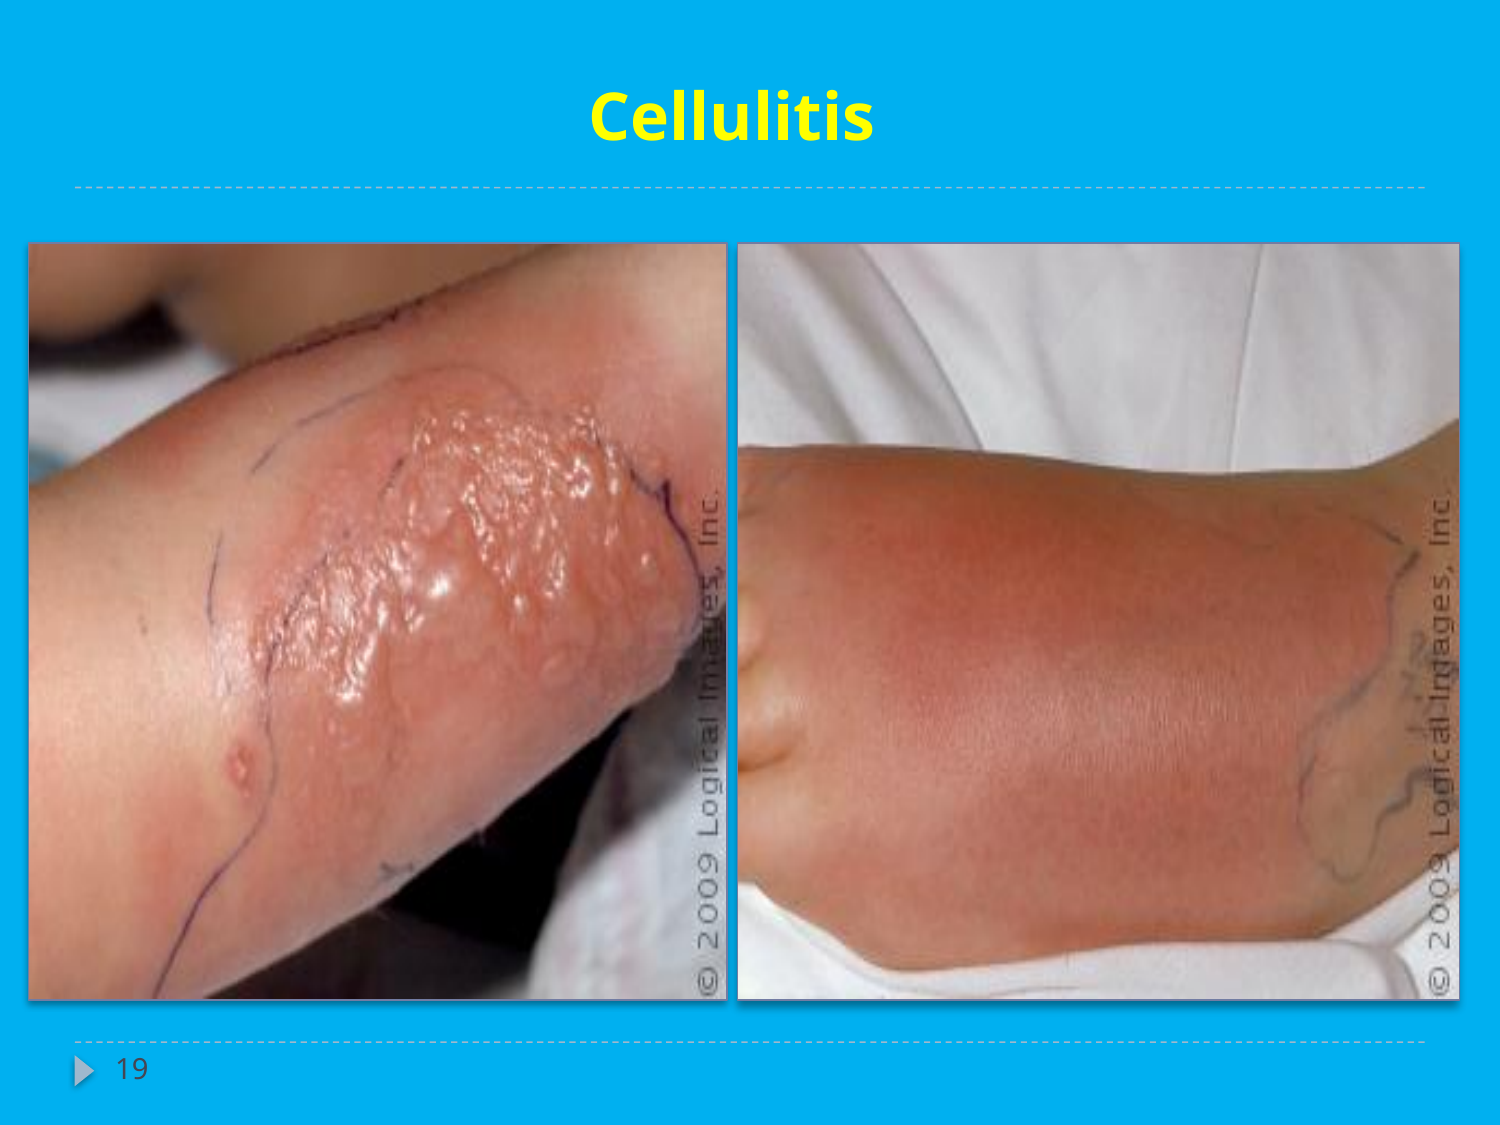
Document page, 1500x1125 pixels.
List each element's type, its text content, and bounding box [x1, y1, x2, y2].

slide_number 19 [100, 1042, 426, 1103]
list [29, 243, 727, 1000]
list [737, 243, 1459, 1000]
title Cellulitis [419, 66, 1046, 204]
